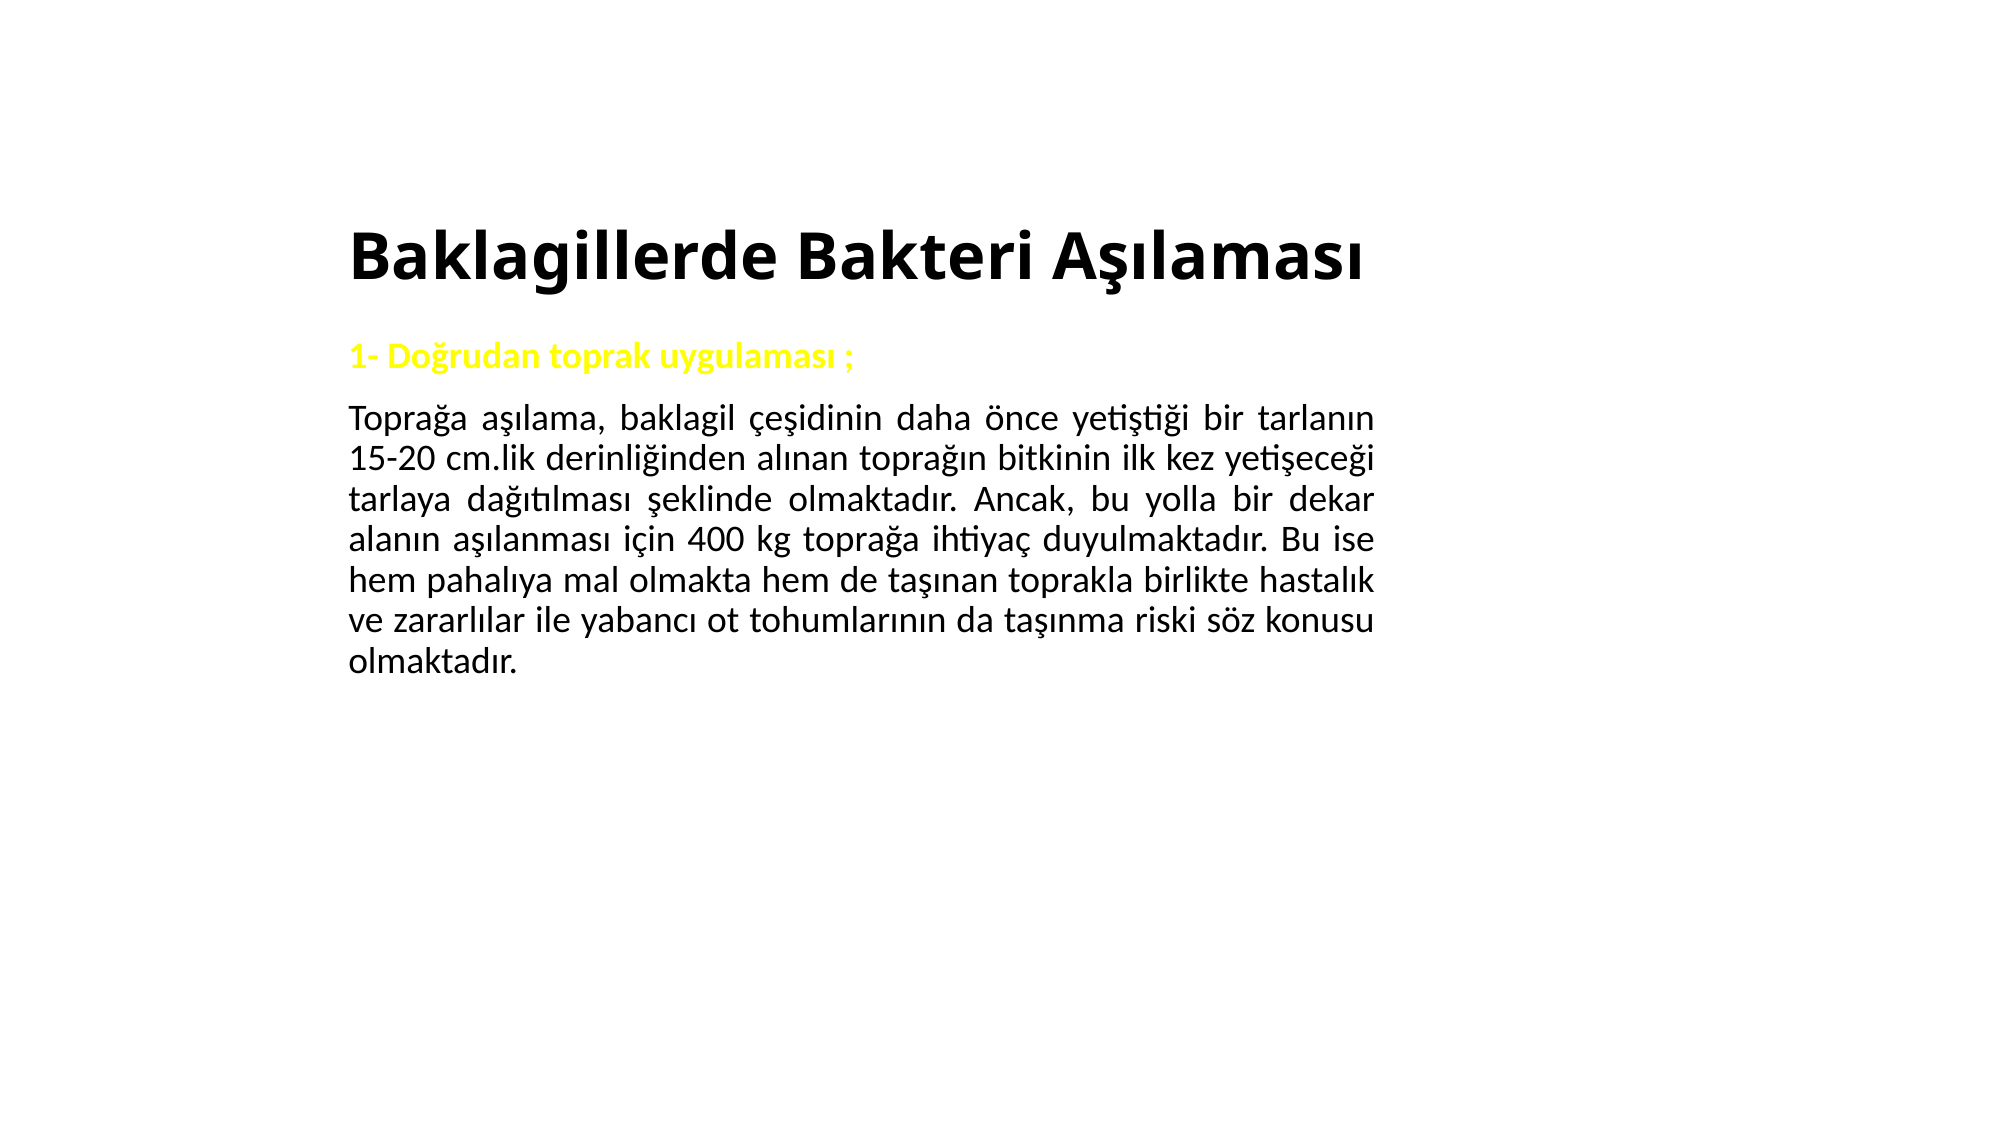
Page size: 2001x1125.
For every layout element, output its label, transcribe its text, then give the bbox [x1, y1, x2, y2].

list 1- Doğrudan toprak uygulaması ; Toprağa aşılama, baklagil çeşidinin daha önce yetiştiği bir tarlanın 15-20 cm.lik derinliğinden alınan toprağın bitkinin ilk kez yetişeceği tarlaya dağıtılması şeklinde olmaktadır. Ancak, bu yolla bir dekar alanın aşılanması için 400 kg toprağa ihtiyaç duyulmaktadır. Bu ise hem pahalıya mal olmakta hem de taşınan toprakla birlikte hastalık ve zararlılar ile yabancı ot tohumlarının da taşınma riski söz konusu olmaktadır. [333, 329, 1391, 884]
title Baklagillerde Bakteri Aşılaması [333, 215, 1391, 303]
